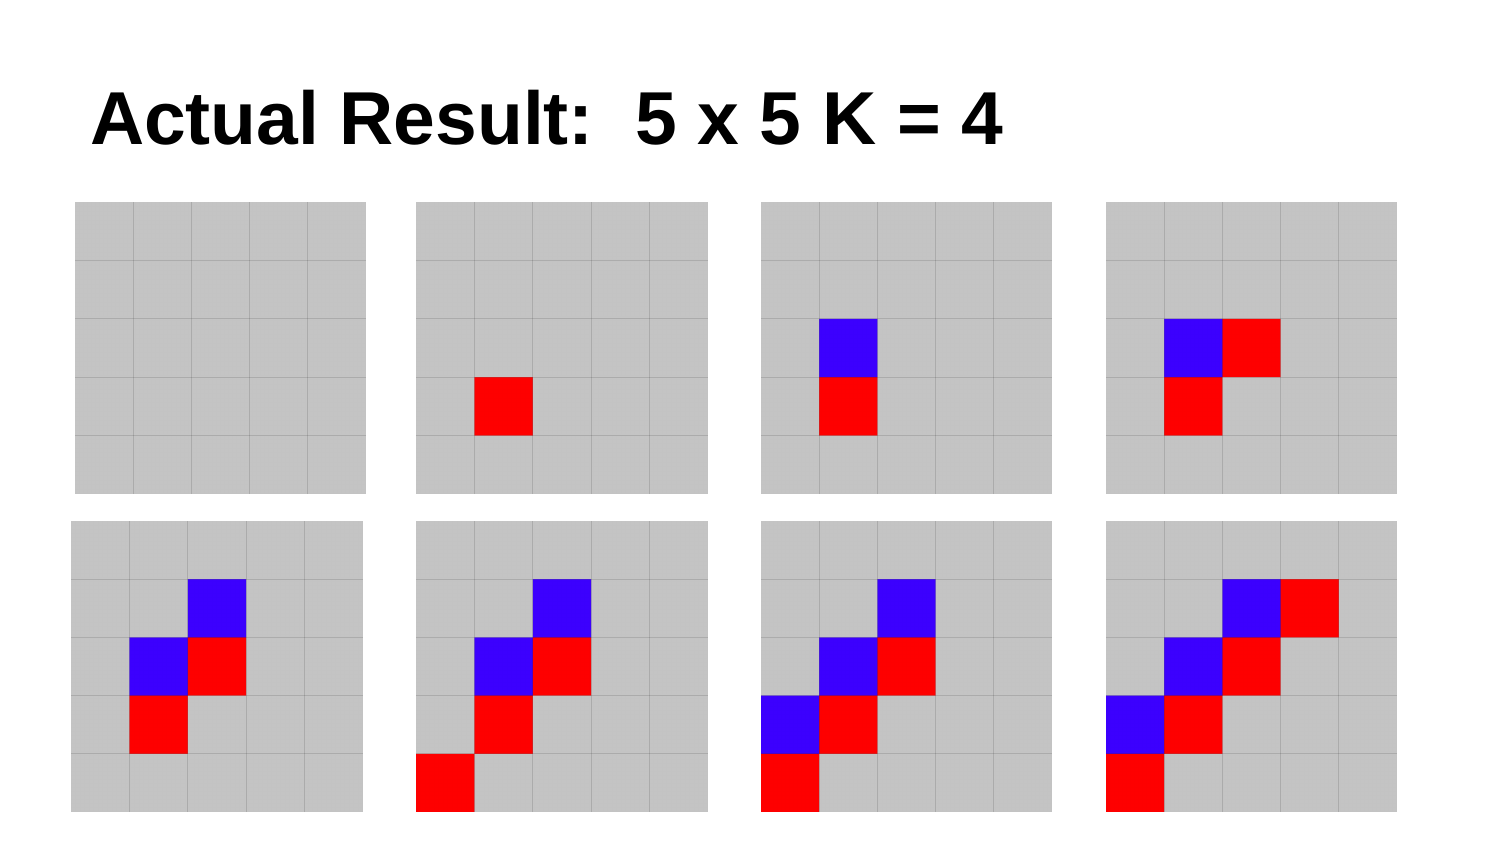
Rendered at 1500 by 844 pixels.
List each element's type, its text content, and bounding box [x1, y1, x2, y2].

picture [71, 520, 363, 813]
picture [760, 202, 1053, 494]
picture [74, 202, 366, 494]
title Actual Result: 5 x 5 K = 4 [75, 33, 1425, 175]
picture [416, 202, 708, 494]
picture [760, 520, 1053, 813]
list 3.jpg [75, 196, 1425, 808]
picture [1105, 520, 1397, 813]
picture [1105, 202, 1397, 494]
picture [416, 520, 708, 813]
